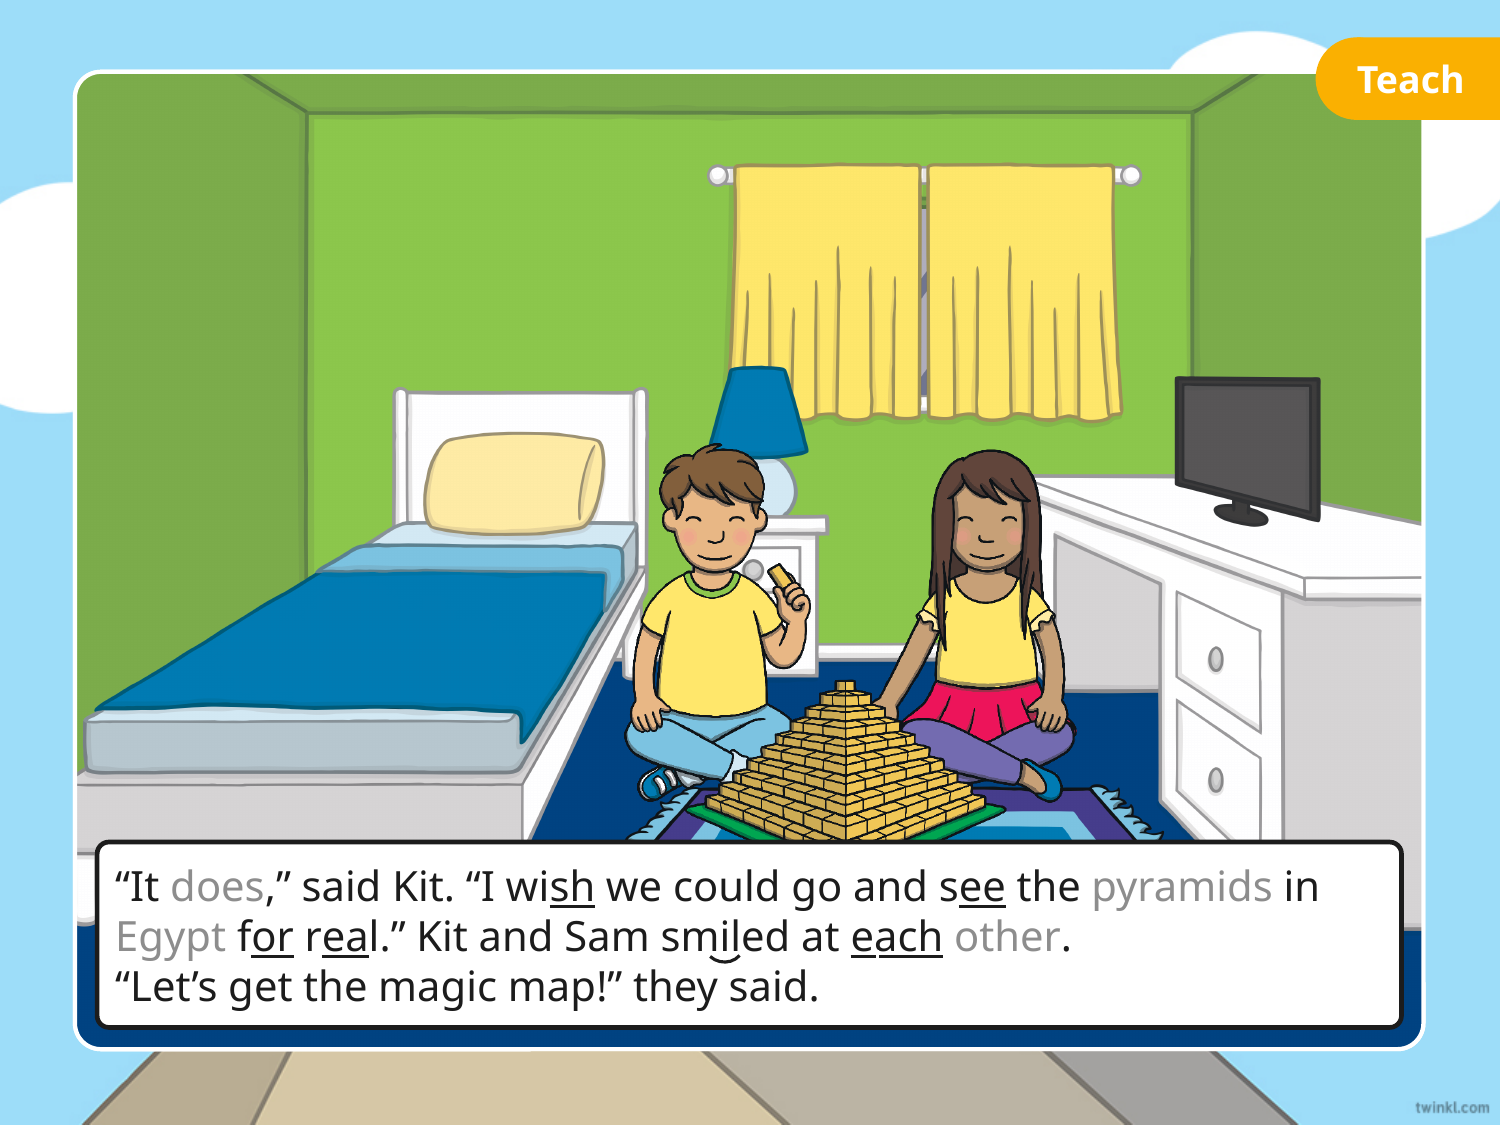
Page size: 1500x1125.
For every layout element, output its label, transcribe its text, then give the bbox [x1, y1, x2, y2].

text_box [73, 70, 1425, 1051]
picture [623, 443, 1077, 879]
text_box [709, 941, 740, 963]
picture [0, 0, 1500, 1125]
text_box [1315, 37, 1500, 120]
text_box “It does,” said Kit. “I wish we could go and see the pyramids in Egypt for real.” Kit and Sam smiled at each other. “Let’s get the magic map!” they said. [96, 840, 1403, 1029]
